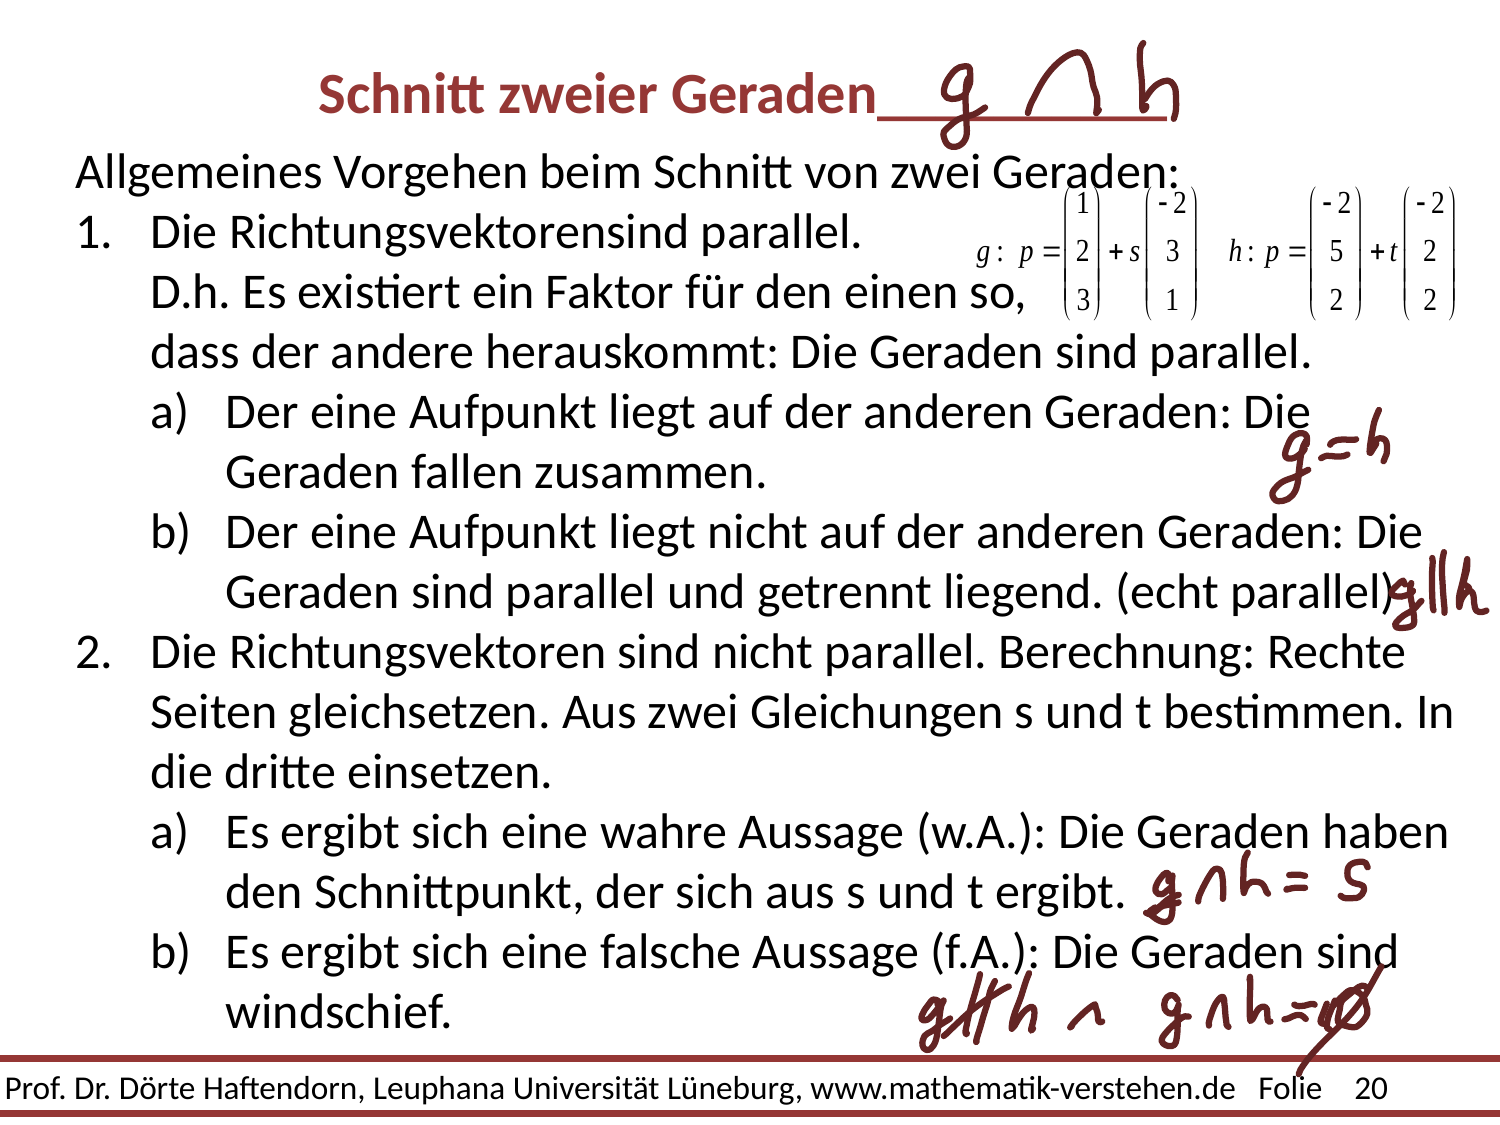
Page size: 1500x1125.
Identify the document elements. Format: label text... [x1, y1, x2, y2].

title Schnitt zweier Geraden__________ [112, 30, 1388, 131]
text_box Allgemeines Vorgehen beim Schnitt von zwei Geraden: Die Richtungsvektorensind parallel. D.h. Es existiert ein Faktor für den einen so, dass der andere herauskommt: Die Geraden sind parallel. Der eine Aufpunkt liegt auf der anderen Geraden: Die Geraden fallen zusammen. Der eine Aufpunkt liegt nicht auf der anderen Geraden: Die Geraden sind parallel und getrennt liegend. (echt parallel) Die Richtungsvektoren sind nicht parallel. Berechnung: Rechte Seiten gleichsetzen. Aus zwei Gleichungen s und t bestimmen. In die dritte einsetzen. Es ergibt sich eine wahre Aussage (w.A.): Die Geraden haben den Schnittpunkt, der sich aus s und t ergibt. Es ergibt sich eine falsche Aussage (f.A.): Die Geraden sind windschief. [60, 131, 1500, 1106]
text_box Prof. Dr. Dörte Haftendorn, Leuphana Universität Lüneburg, www.mathematik-verstehen.de Folie 20 [0, 1058, 1500, 1114]
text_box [973, 182, 1461, 326]
